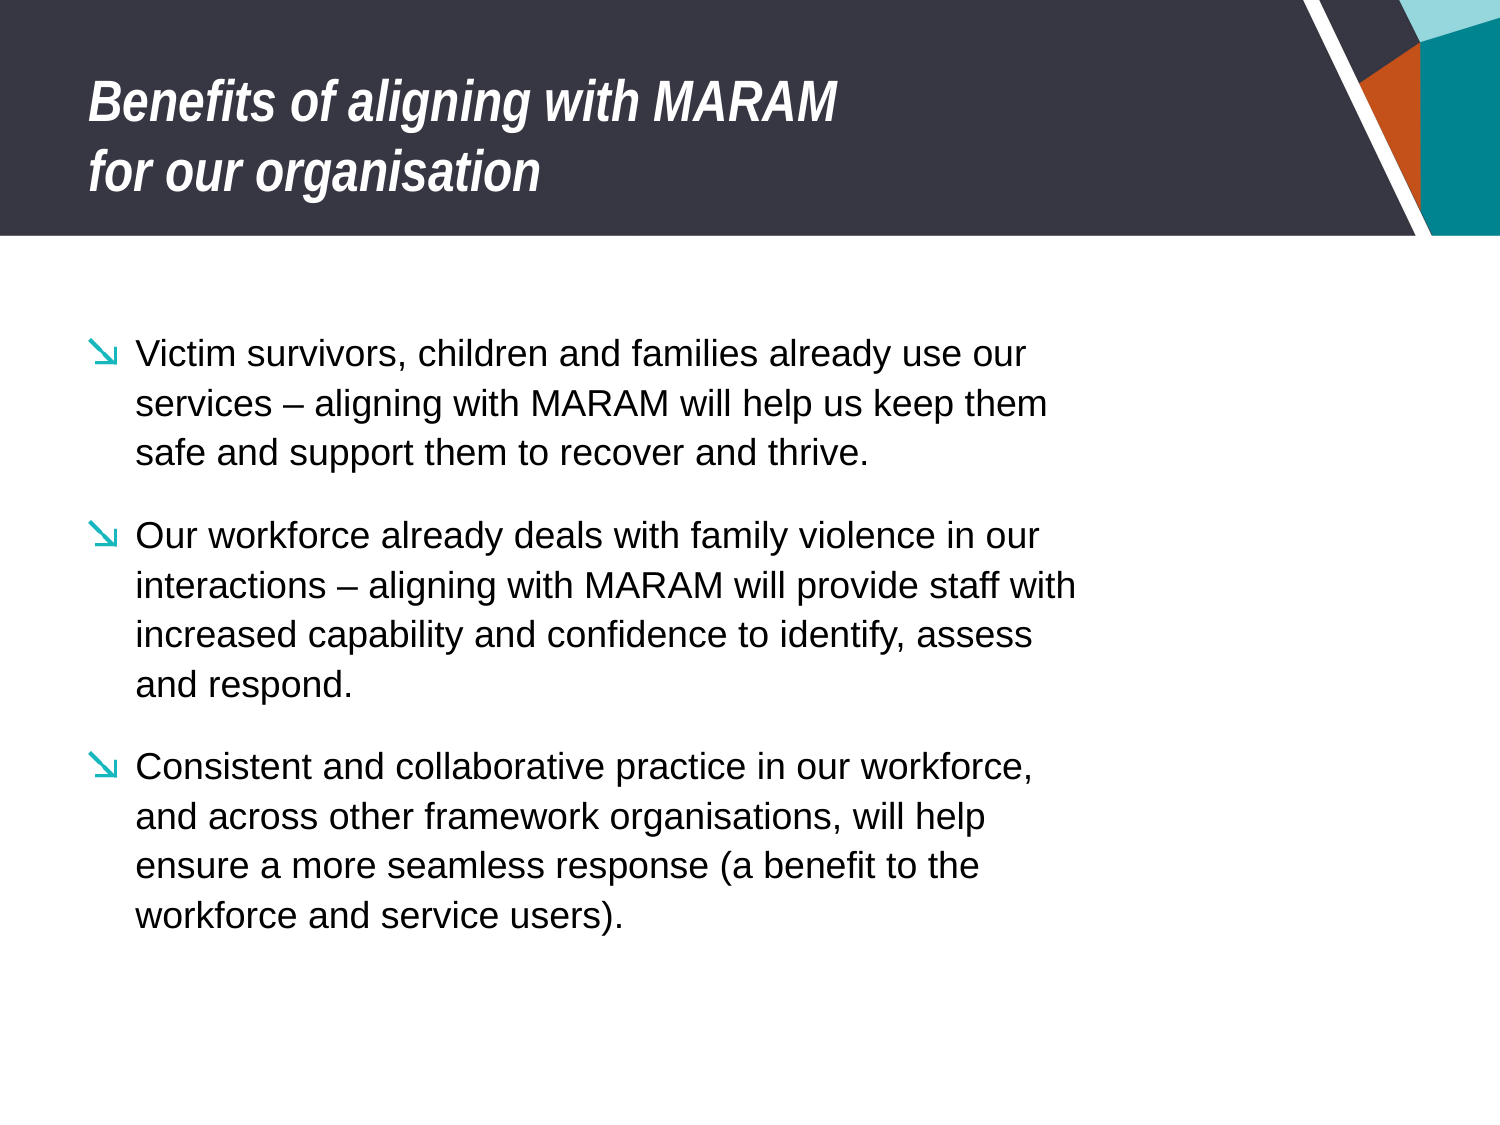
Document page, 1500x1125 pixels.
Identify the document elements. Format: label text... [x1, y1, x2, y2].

title Benefits of aligning with MARAM for our organisation [88, 44, 1270, 222]
picture [0, 0, 1500, 1125]
list Victim survivors, children and families already use our services – aligning with MARAM will help us keep them safe and support them to recover and thrive. Our workforce already deals with family violence in our interactions – aligning with MARAM will provide staff with increased capability and confidence to identify, assess and respond. Consistent and collaborative practice in our workforce, and across other framework organisations, will help ensure a more seamless response (a benefit to the workforce and service users). [88, 324, 1093, 1019]
